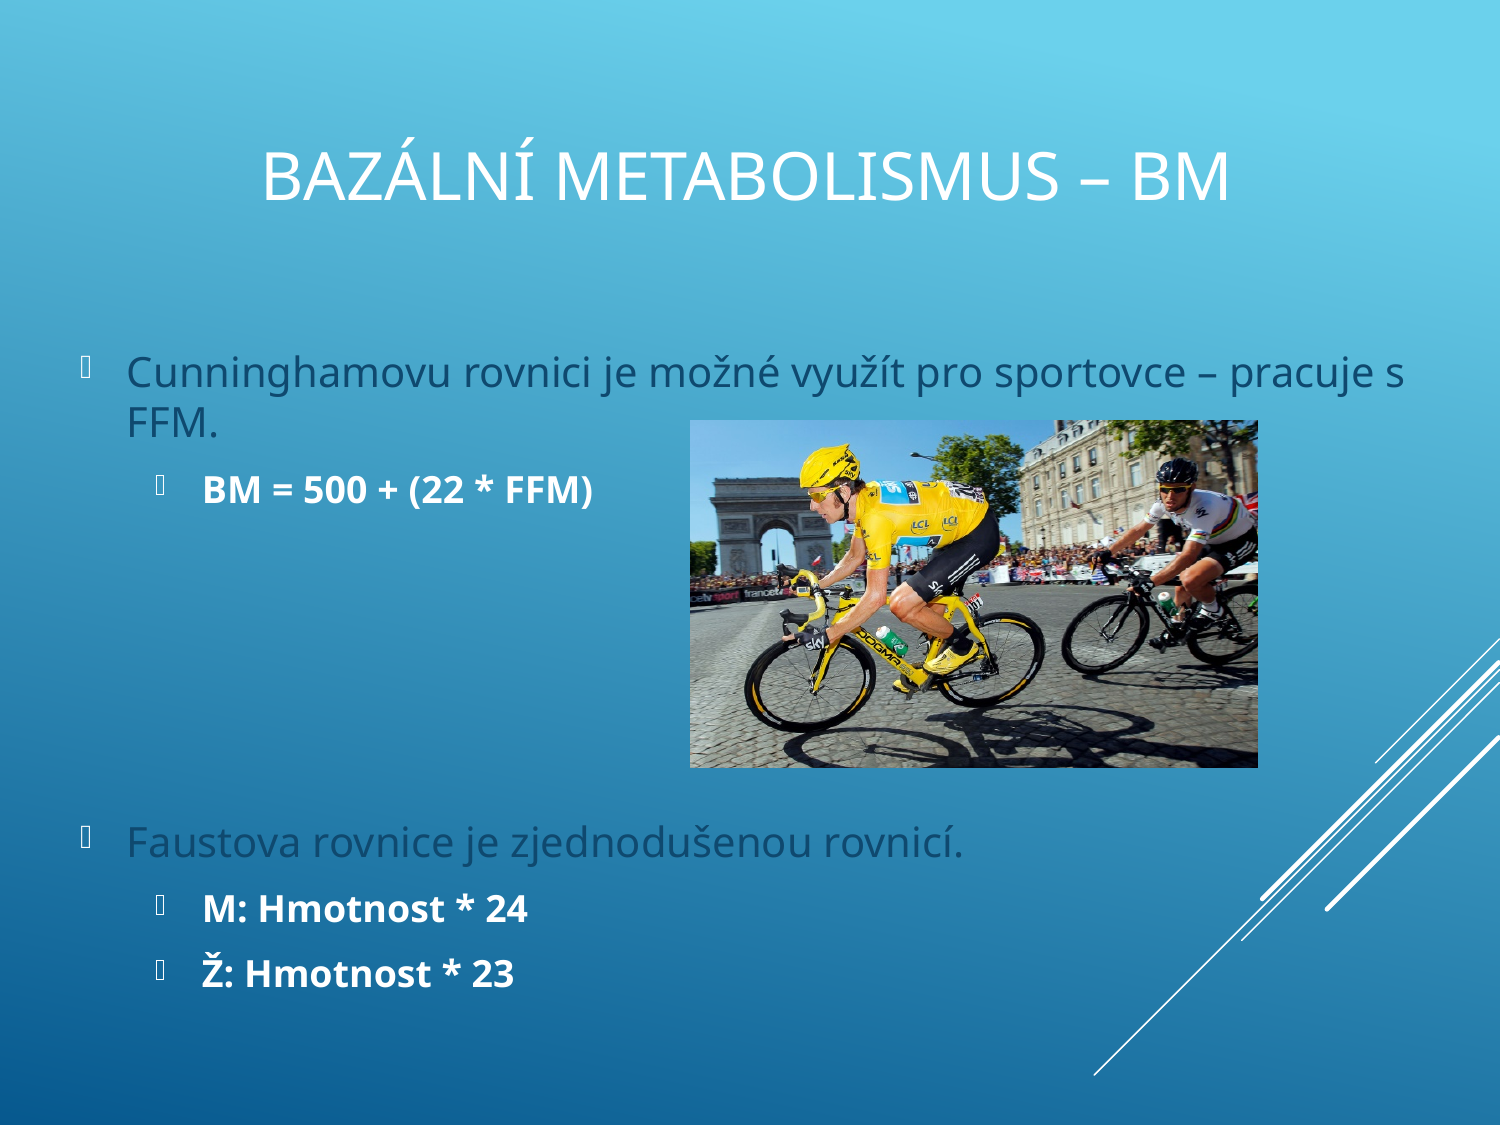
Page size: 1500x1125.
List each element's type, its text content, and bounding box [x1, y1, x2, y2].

picture [690, 420, 1259, 769]
title Bazální metabolismus – BM [213, 79, 1282, 267]
text_box [64, 267, 1436, 1059]
